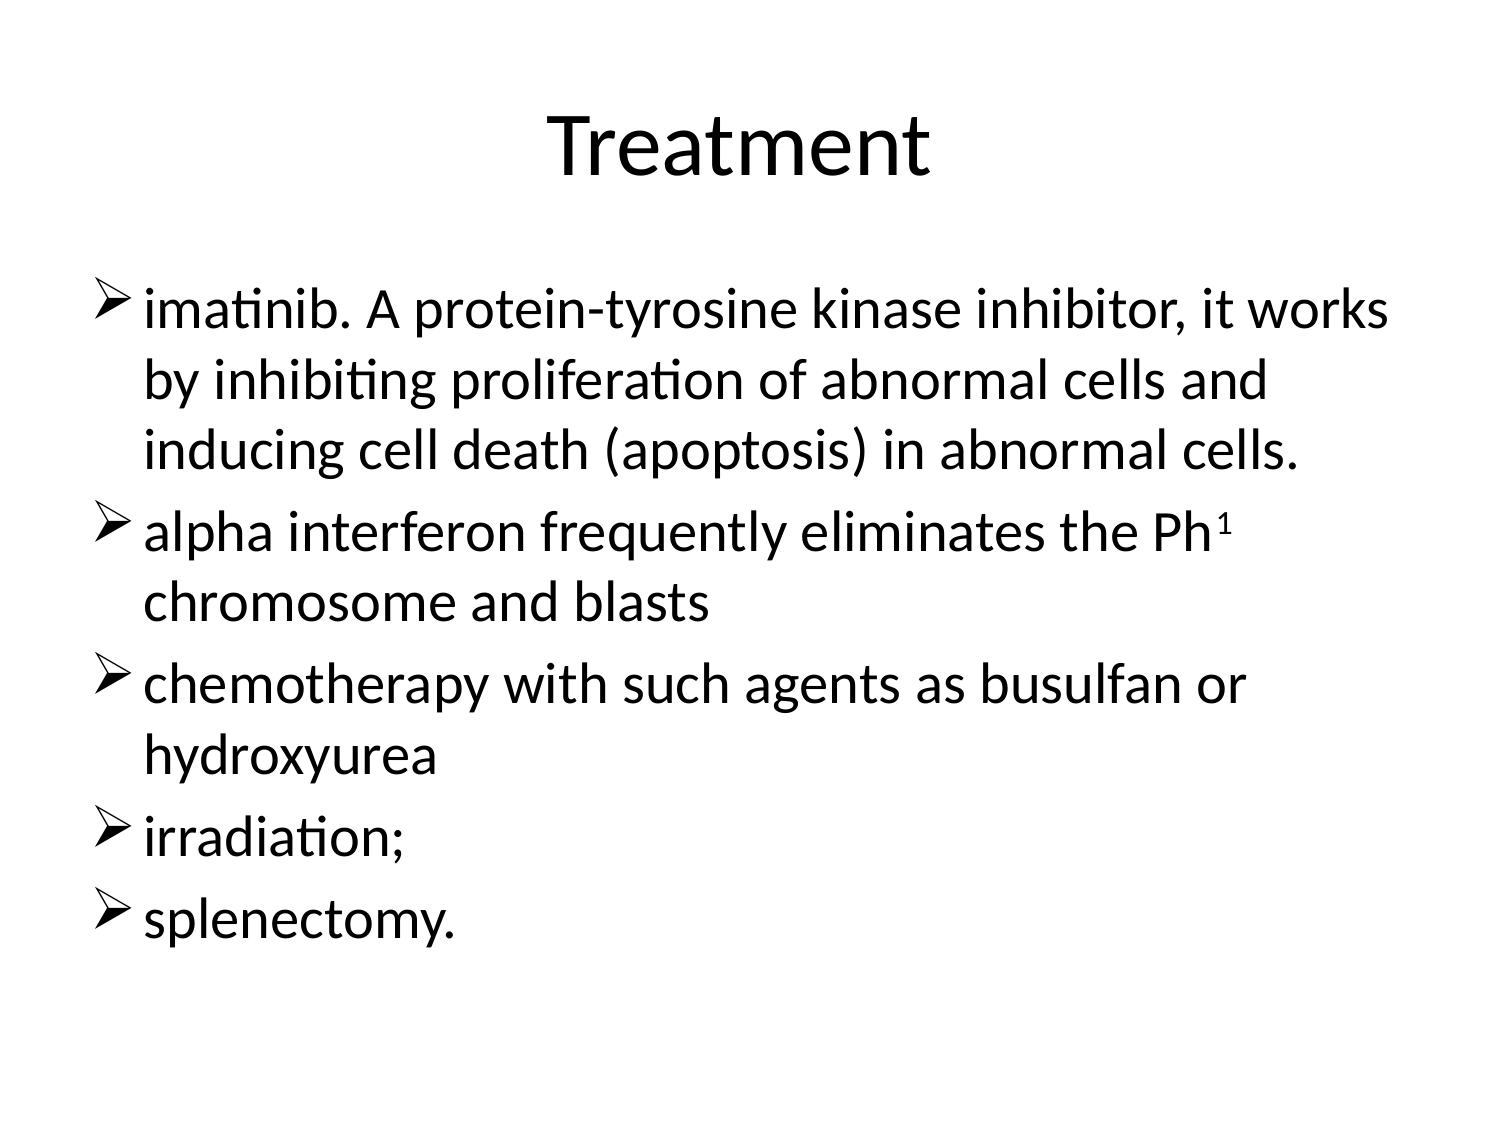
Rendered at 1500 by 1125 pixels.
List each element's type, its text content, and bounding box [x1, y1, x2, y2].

list imatinib. A protein-tyrosine kinase inhibitor, it works by inhibiting proliferation of abnormal cells and inducing cell death (apoptosis) in abnormal cells. alpha interferon frequently eliminates the Ph1 chromosome and blasts chemotherapy with such agents as busulfan or hydroxyurea irradiation; splenectomy. [75, 262, 1425, 1005]
title Treatment [75, 45, 1425, 233]
